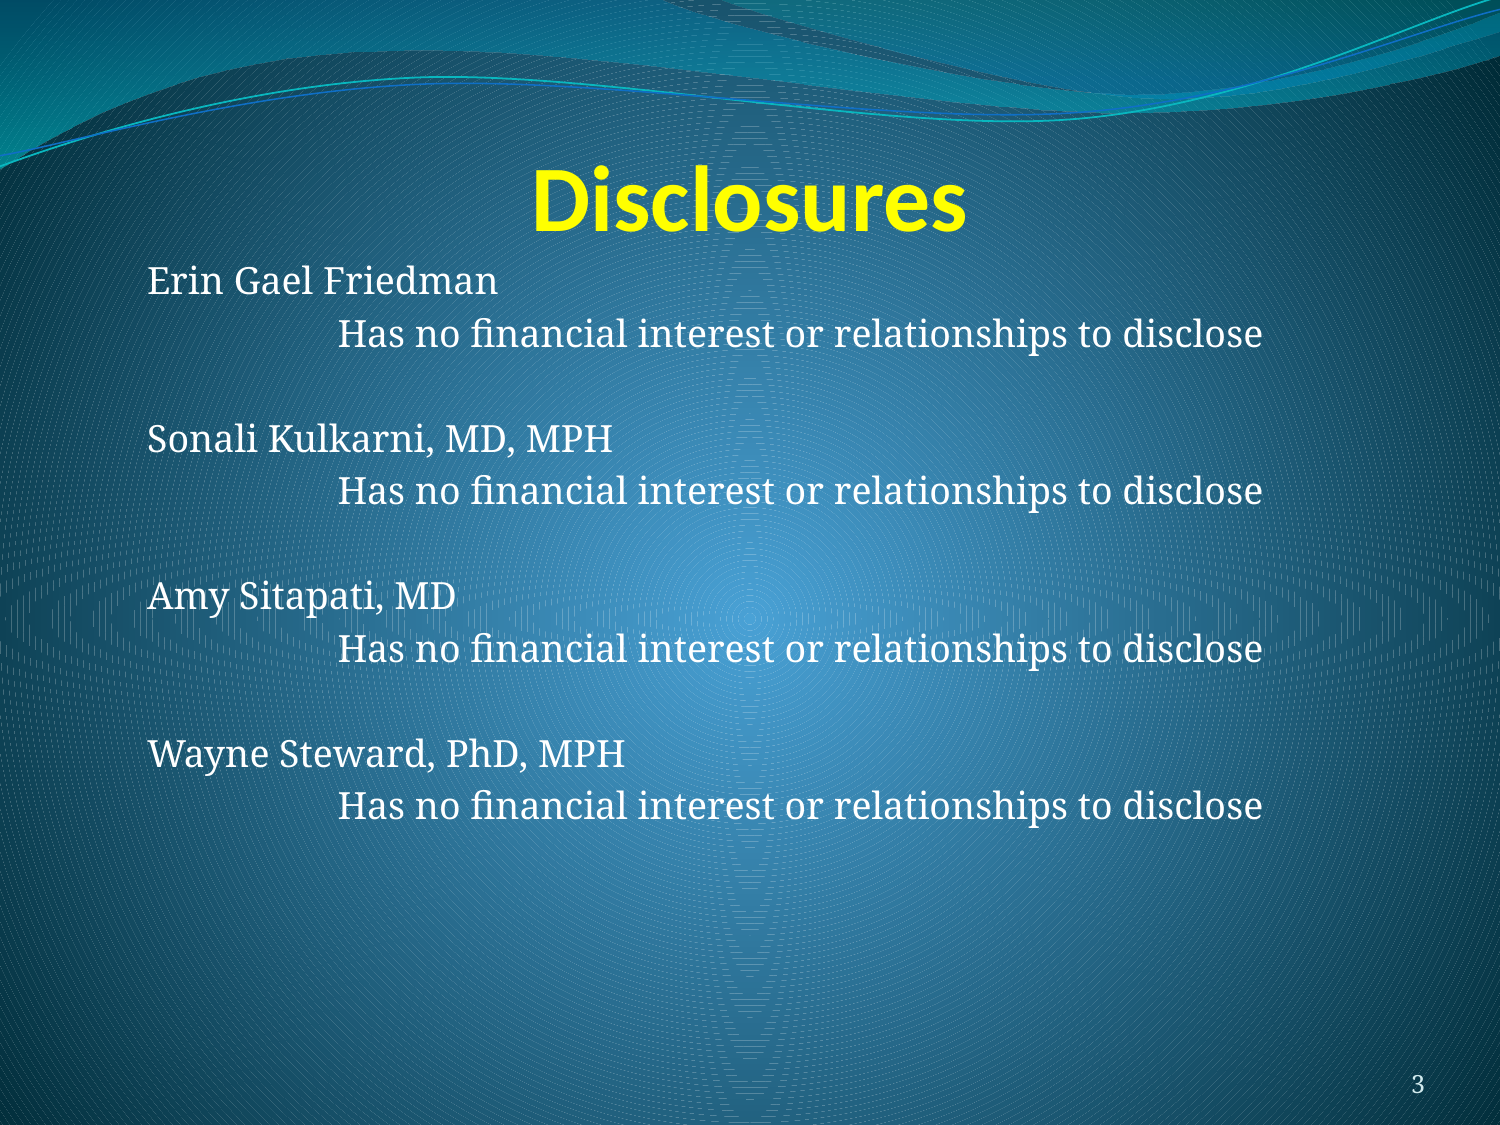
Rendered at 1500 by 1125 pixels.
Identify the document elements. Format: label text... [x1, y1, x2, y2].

title Disclosures [74, 62, 1426, 249]
slide_number 3 [1299, 1042, 1425, 1103]
list Erin Gael Friedman Has no financial interest or relationships to disclose Sonali Kulkarni, MD, MPH Has no financial interest or relationships to disclose Amy Sitapati, MD Has no financial interest or relationships to disclose Wayne Steward, PhD, MPH Has no financial interest or relationships to disclose [74, 249, 1426, 971]
